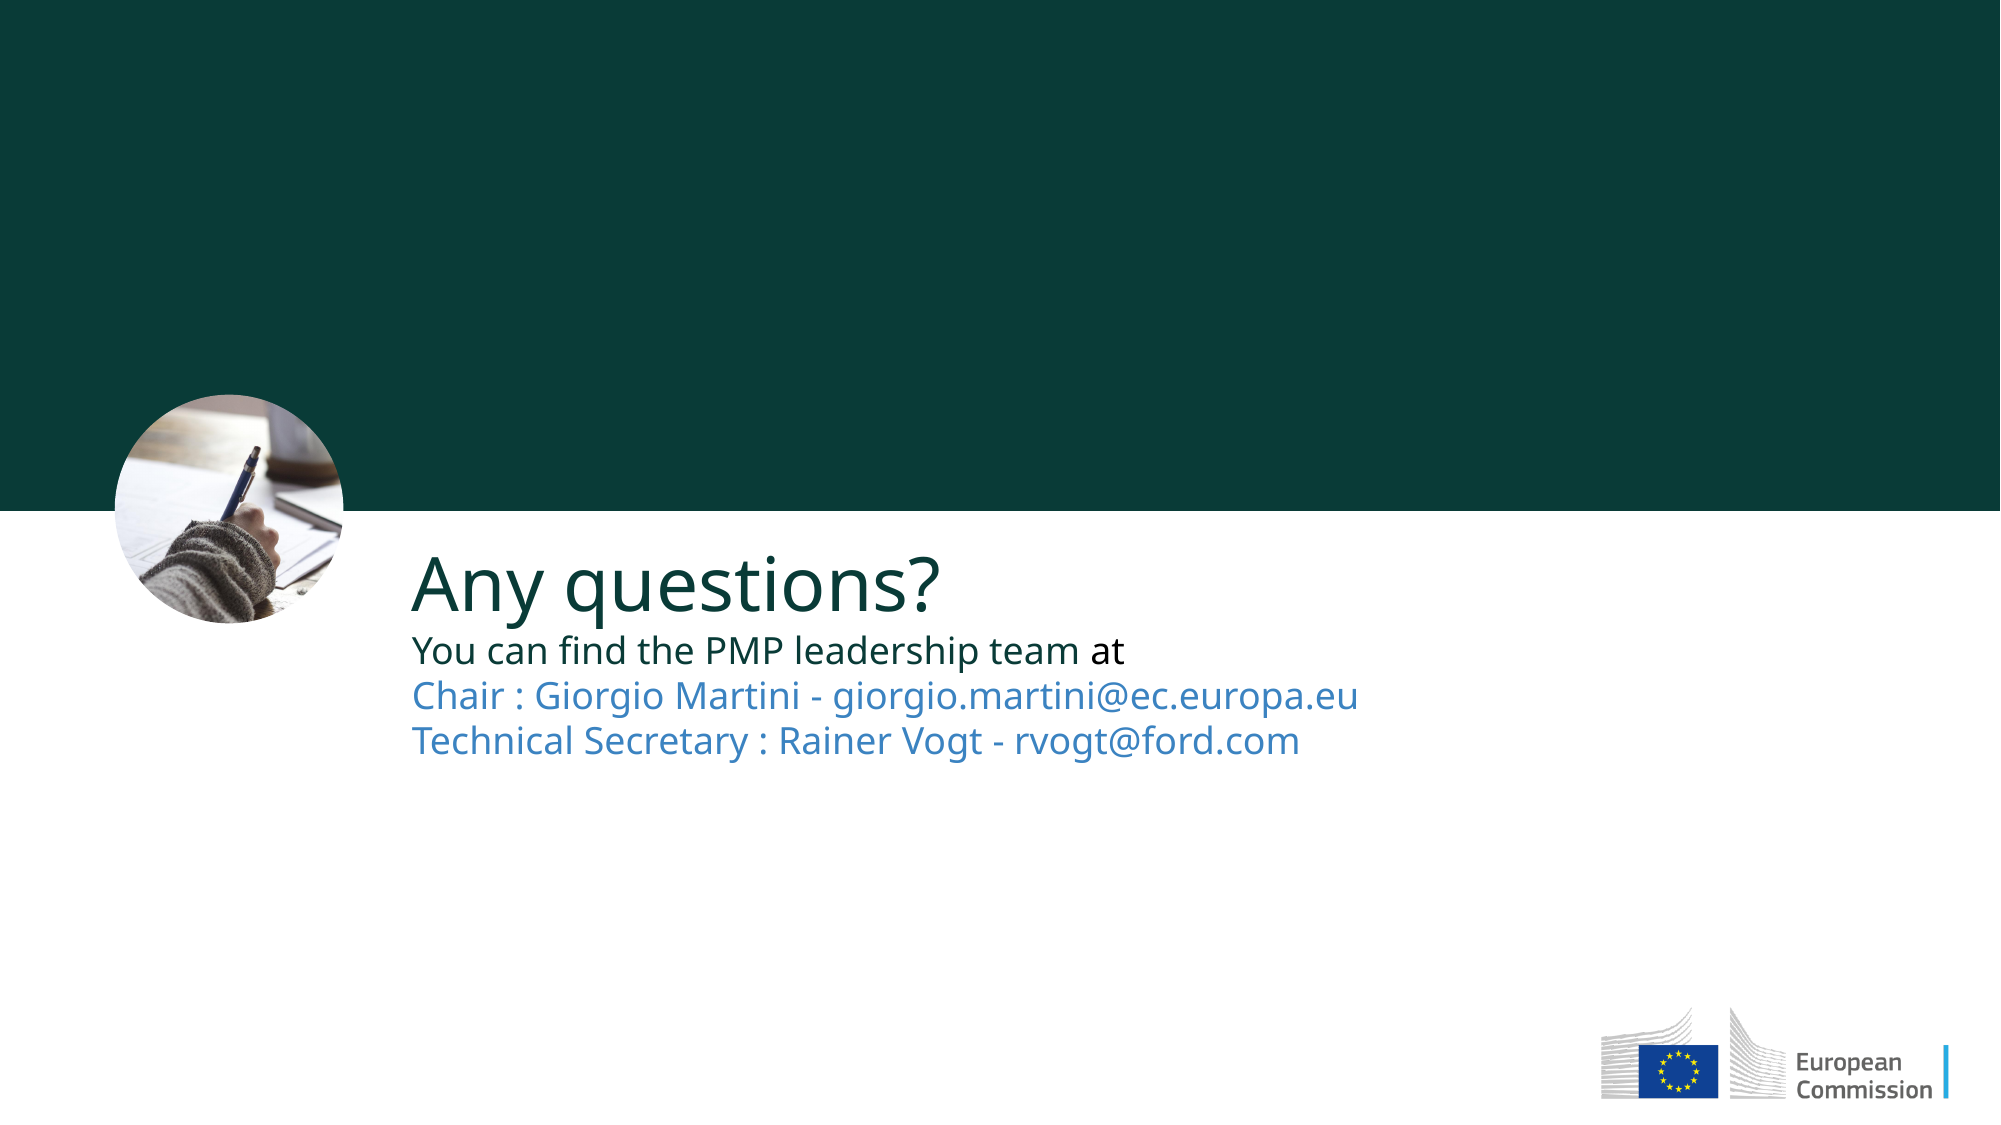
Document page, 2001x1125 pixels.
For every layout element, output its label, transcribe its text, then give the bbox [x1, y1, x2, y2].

picture [114, 394, 344, 624]
picture [1572, 993, 1977, 1112]
text_box Any questions? You can find the PMP leadership team at Chair : Giorgio Martini - giorgio.martini@ec.europa.eu Technical Secretary : Rainer Vogt - rvogt@ford.com [396, 536, 1907, 762]
